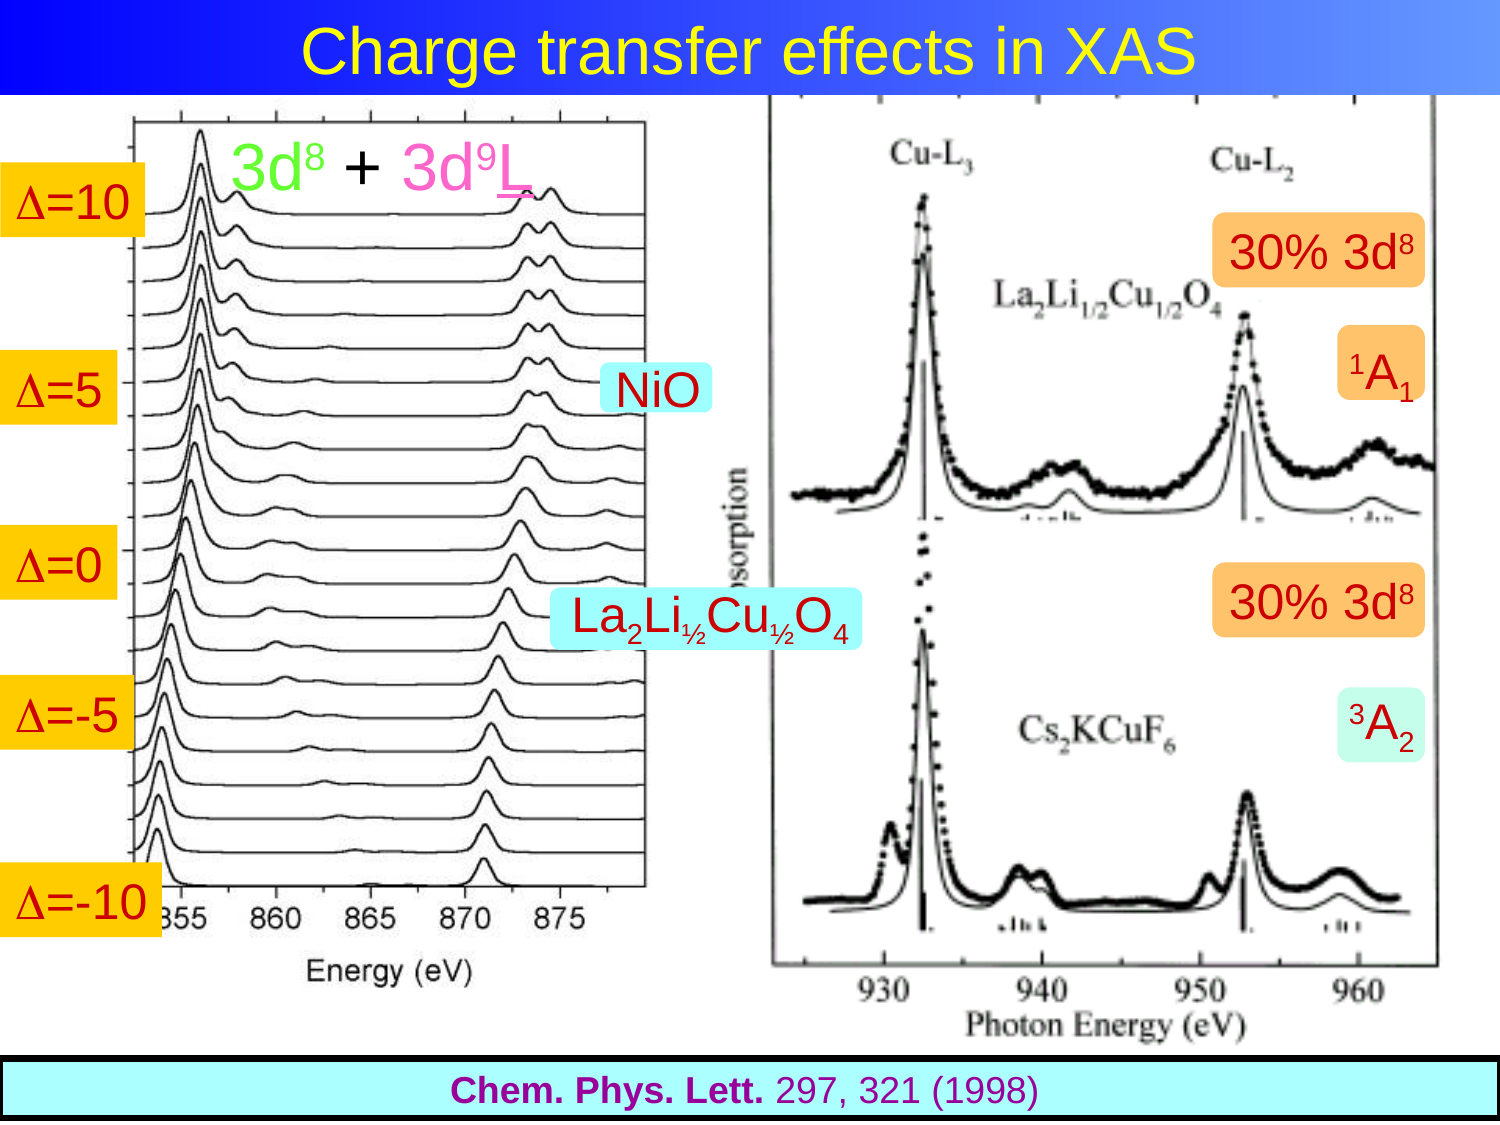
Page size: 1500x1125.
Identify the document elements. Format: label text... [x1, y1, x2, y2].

picture [0, 0, 1500, 1063]
text_box Chem. Phys. Lett. 297, 321 (1998) [0, 1071, 1500, 1119]
text_box Charge transfer effects in XAS [749, 0, 1500, 61]
